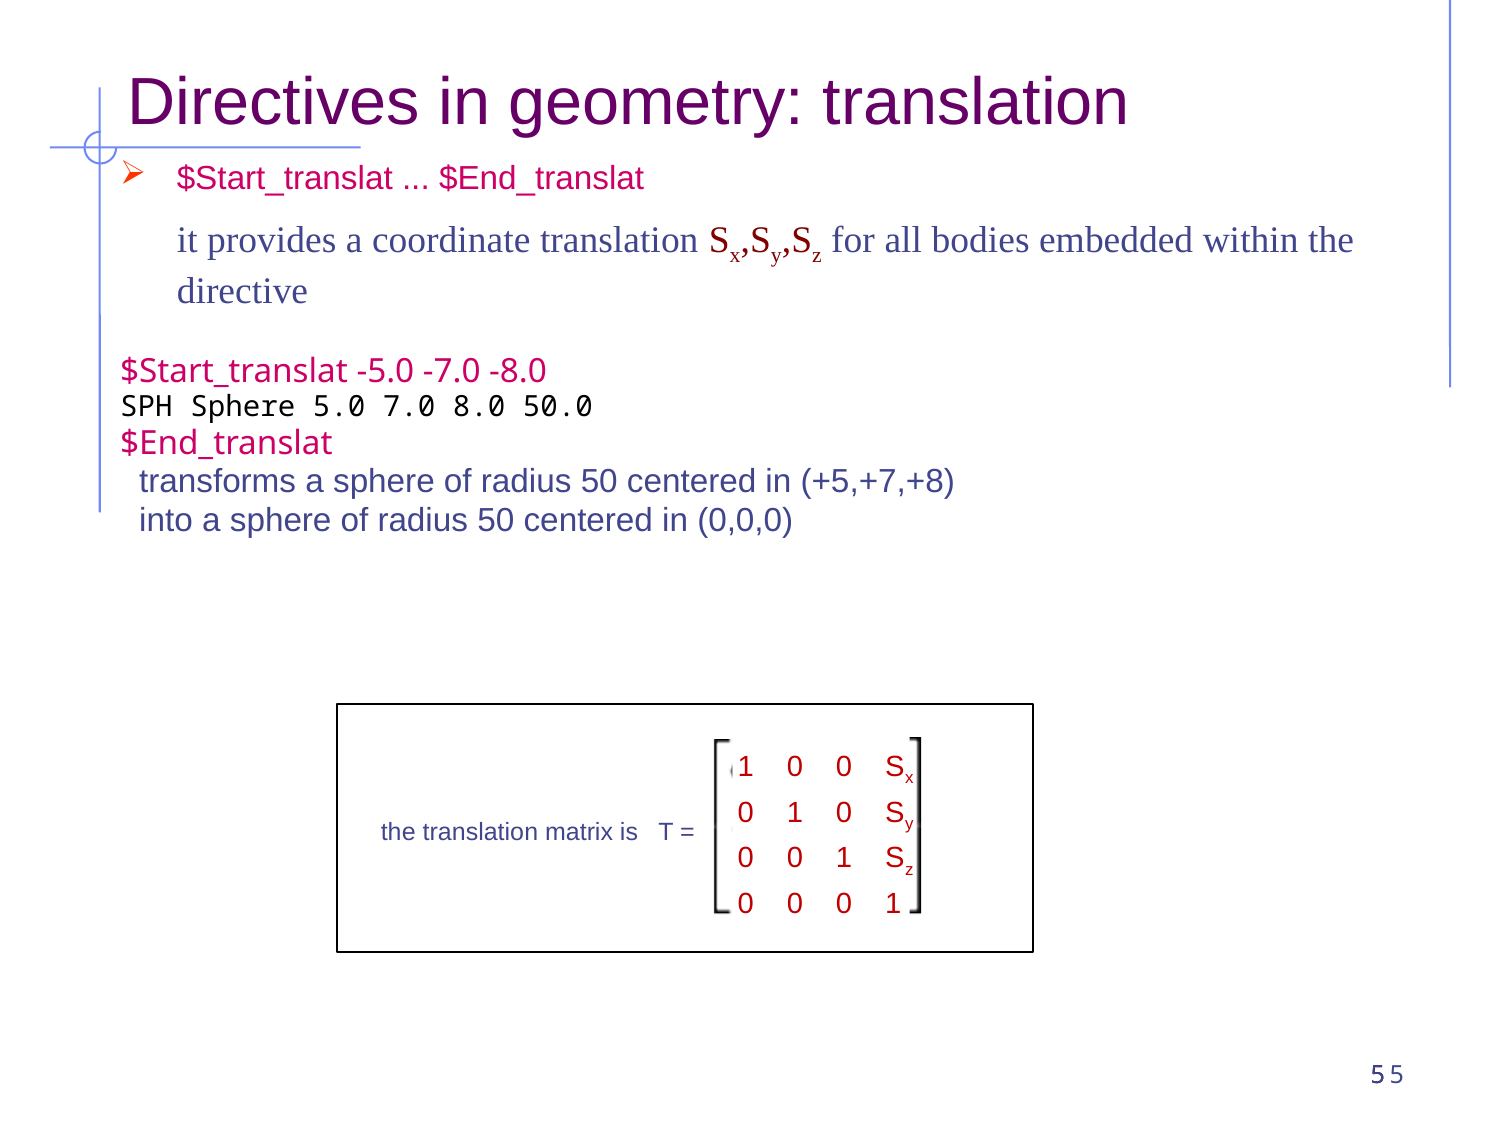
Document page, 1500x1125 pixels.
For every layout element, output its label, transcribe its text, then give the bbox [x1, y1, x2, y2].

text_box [365, 737, 1117, 917]
text_box [336, 704, 1034, 953]
text_box 5 [1137, 1050, 1400, 1100]
text_box Directives in geometry: translation [112, 50, 1454, 153]
text_box $Start_translat ... $End_translat it provides a coordinate translation Sx,Sy,Sz for all bodies embedded within the directive $Start_translat -5.0 -7.0 -8.0 SPH Sphere 5.0 7.0 8.0 50.0 $End_translat transforms a sphere of radius 50 centered in (+5,+7,+8) into a sphere of radius 50 centered in (0,0,0) [105, 149, 1471, 546]
